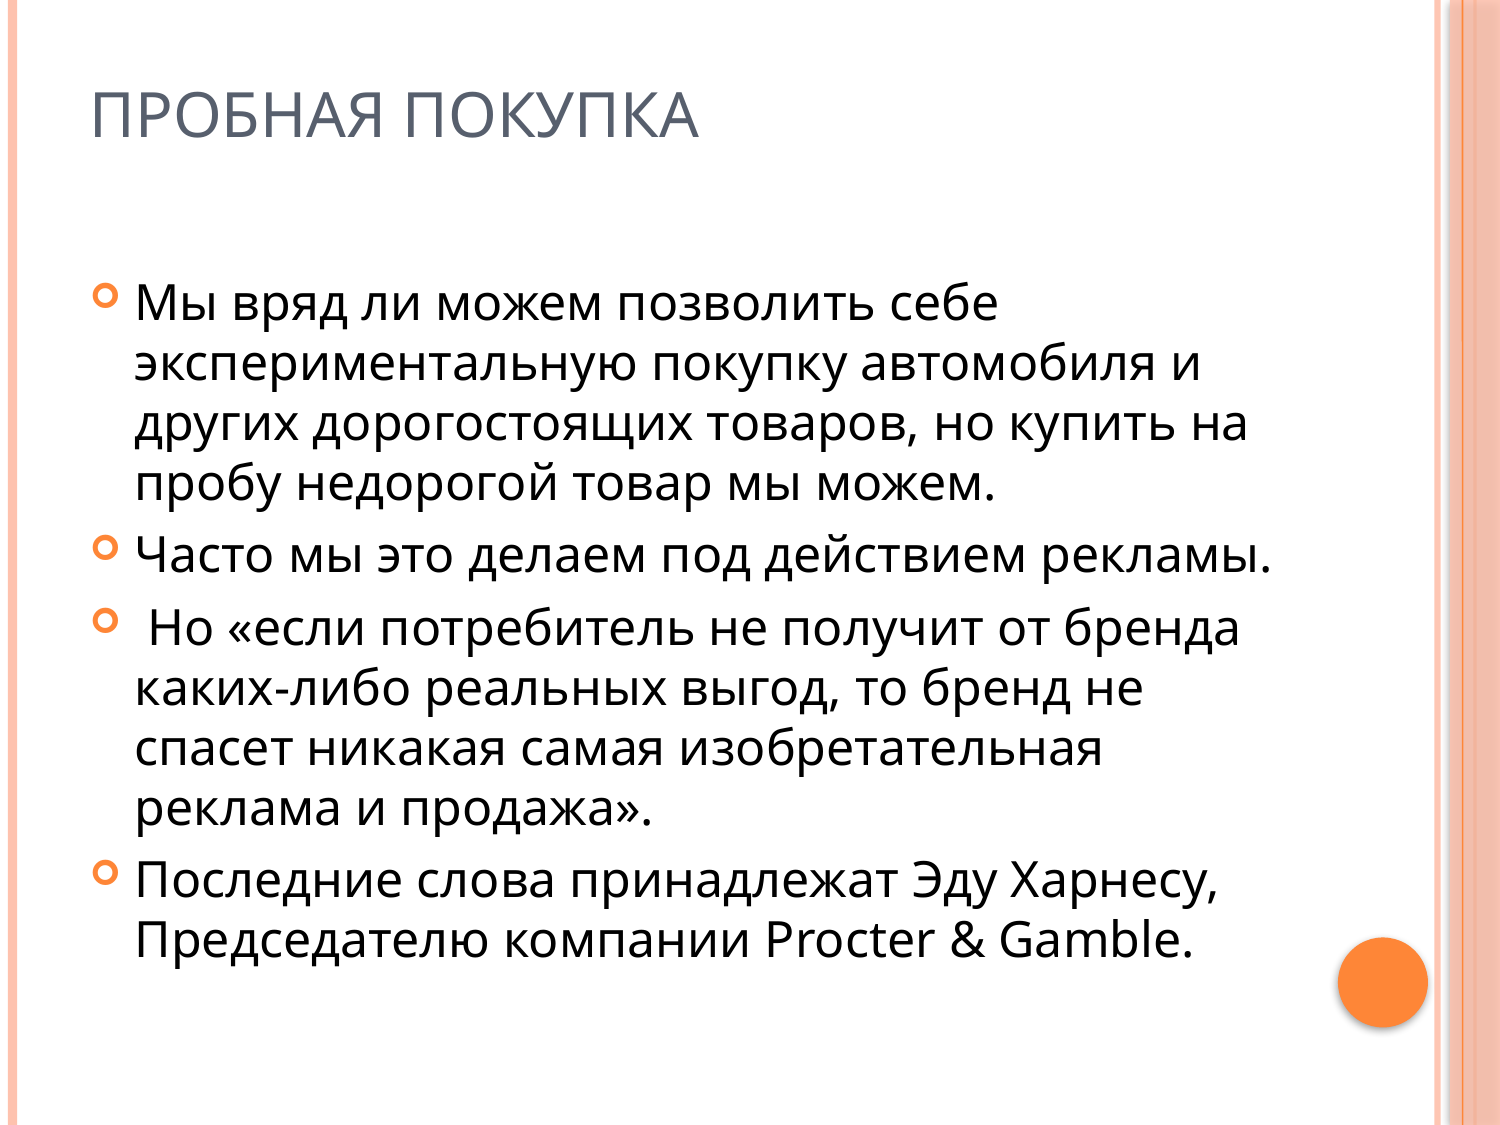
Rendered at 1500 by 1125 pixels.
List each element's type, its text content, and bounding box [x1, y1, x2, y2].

list Мы вряд ли можем позволить себе экспериментальную покупку автомобиля и других дорогостоящих товаров, но купить на пробу недорогой товар мы можем. Часто мы это делаем под действием рекламы. Но «если потребитель не получит от бренда каких-либо реальных выгод, то бренд не спасет никакая самая изобретательная реклама и продажа». Последние слова принадлежат Эду Харнесу, Председателю компании Procter & Gamble. [75, 262, 1300, 1062]
title Пробная покупка [75, 45, 1300, 233]
